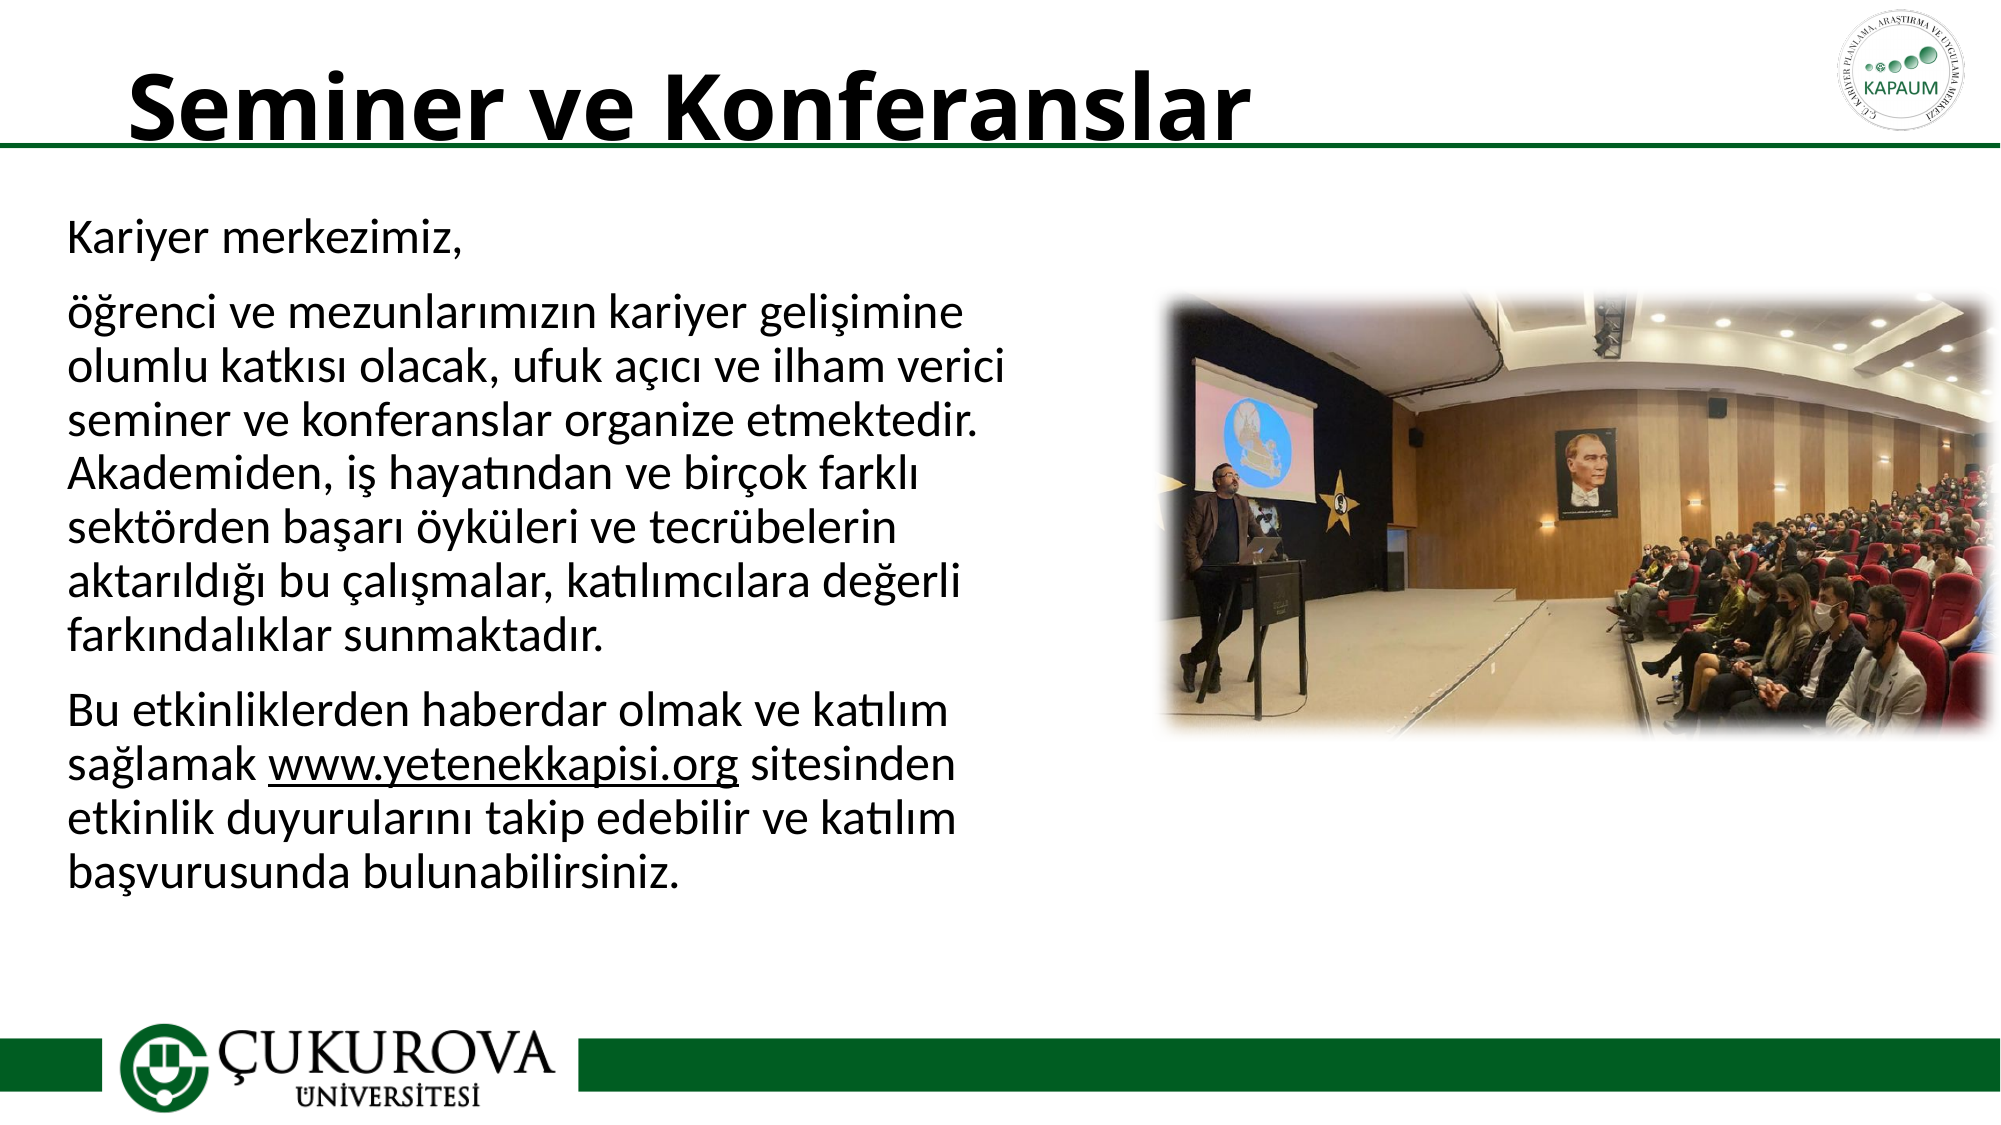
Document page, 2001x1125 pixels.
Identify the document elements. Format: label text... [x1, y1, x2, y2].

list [1152, 286, 2000, 742]
picture [0, 0, 2001, 1125]
text_box Kariyer merkezimiz, öğrenci ve mezunlarımızın kariyer gelişimine olumlu katkısı olacak, ufuk açıcı ve ilham verici seminer ve konferanslar organize etmektedir. Akademiden, iş hayatından ve birçok farklı sektörden başarı öyküleri ve tecrübelerin aktarıldığı bu çalışmalar, katılımcılara değerli farkındalıklar sunmaktadır. Bu etkinliklerden haberdar olmak ve katılım sağlamak www.yetenekkapisi.org sitesinden etkinlik duyurularını takip edebilir ve katılım başvurusunda bulunabilirsiniz. [52, 202, 1118, 992]
title Seminer ve Konferanslar [112, 2, 1838, 220]
